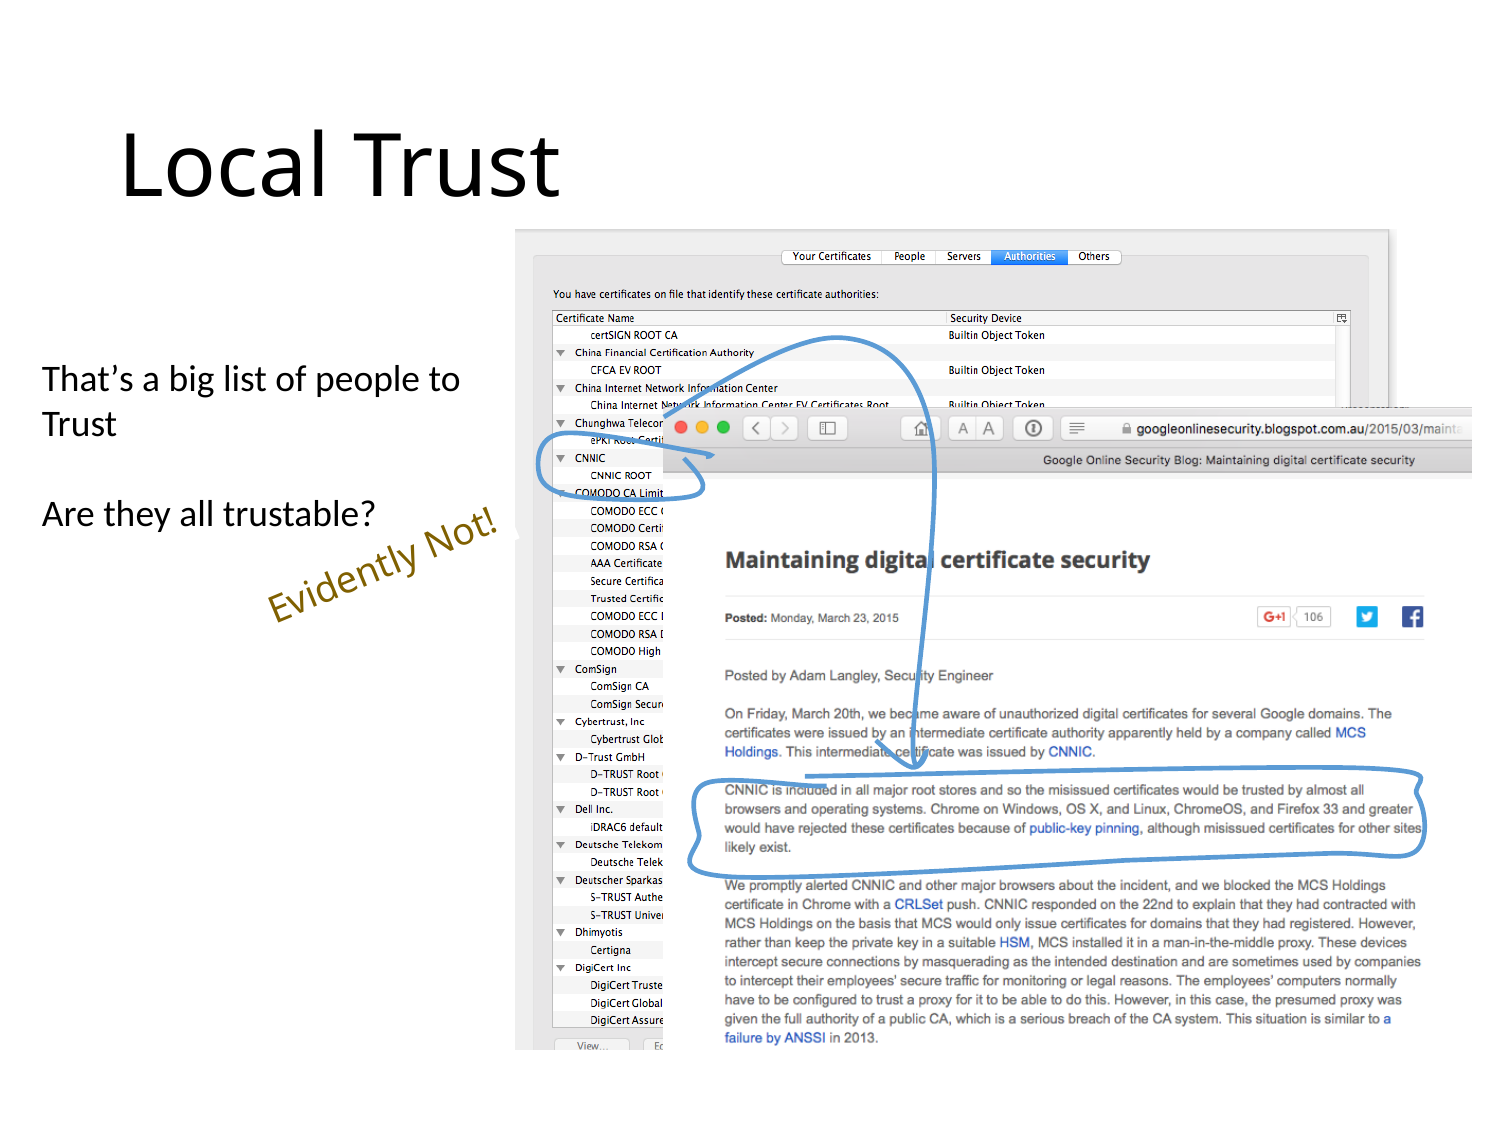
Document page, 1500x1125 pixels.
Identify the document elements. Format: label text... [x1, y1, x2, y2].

title Local Trust [103, 59, 1397, 278]
text_box Evidently Not! [244, 483, 514, 644]
picture [514, 229, 1472, 1050]
text_box That’s a big list of people to Trust Are they all trustable? [27, 346, 485, 542]
